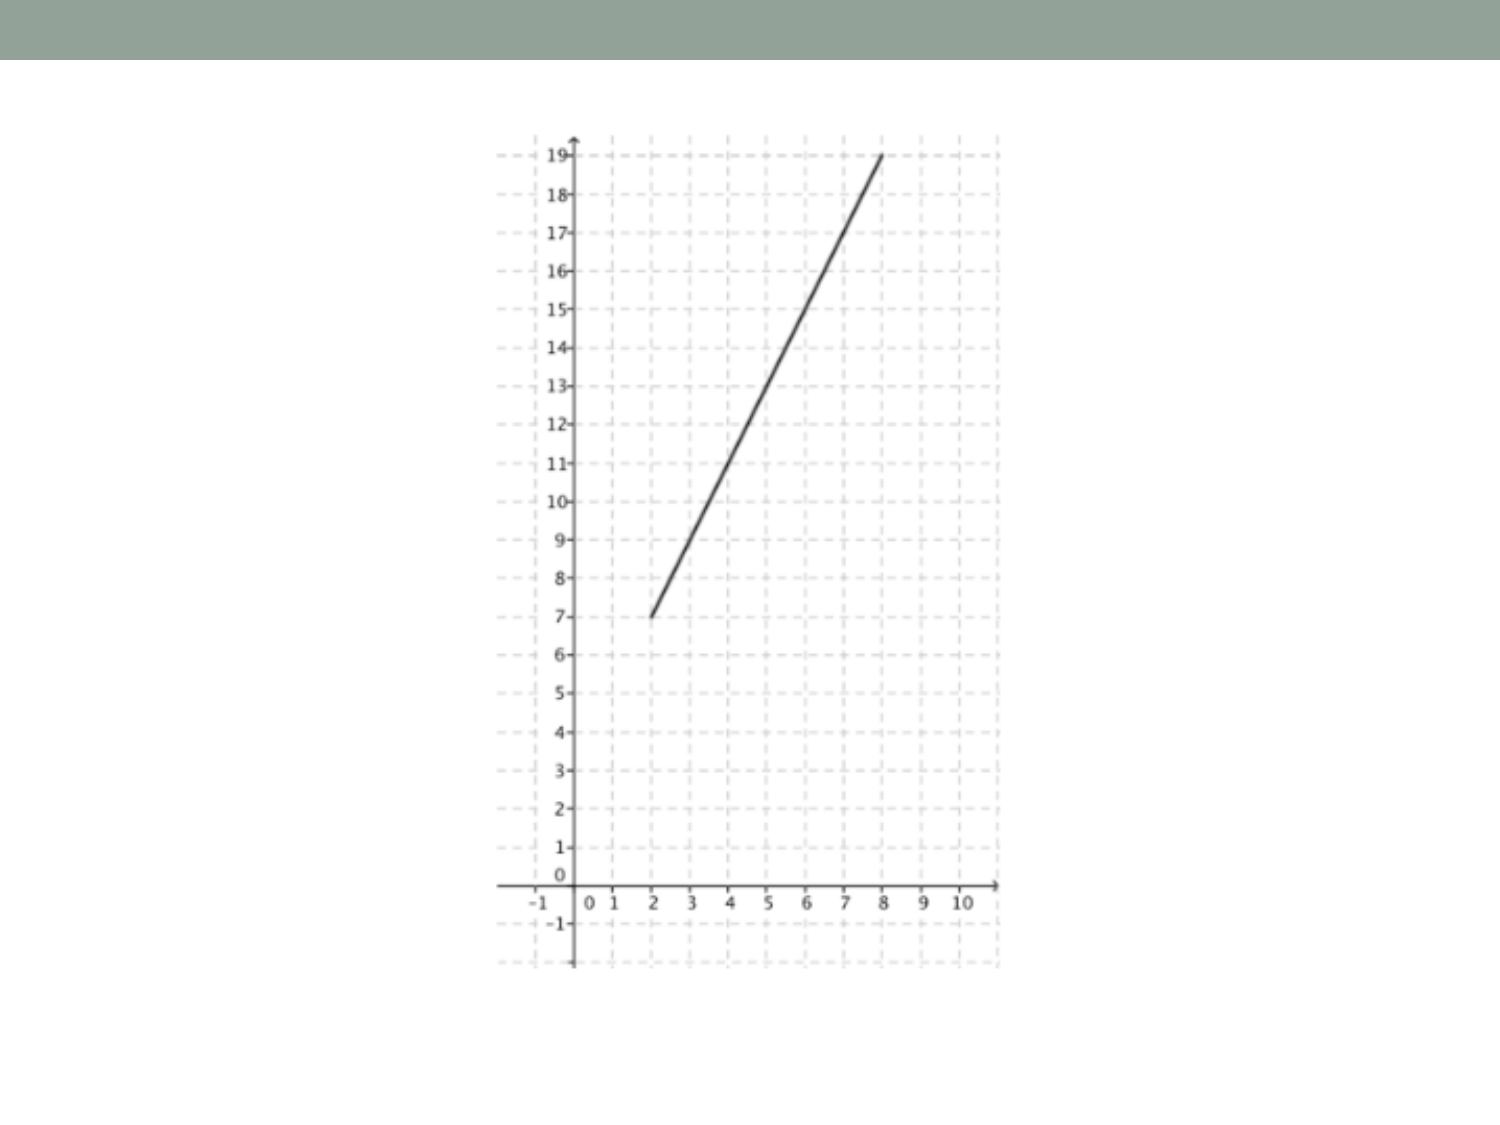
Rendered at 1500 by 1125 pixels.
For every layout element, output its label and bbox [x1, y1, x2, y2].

picture [472, 101, 1028, 1024]
